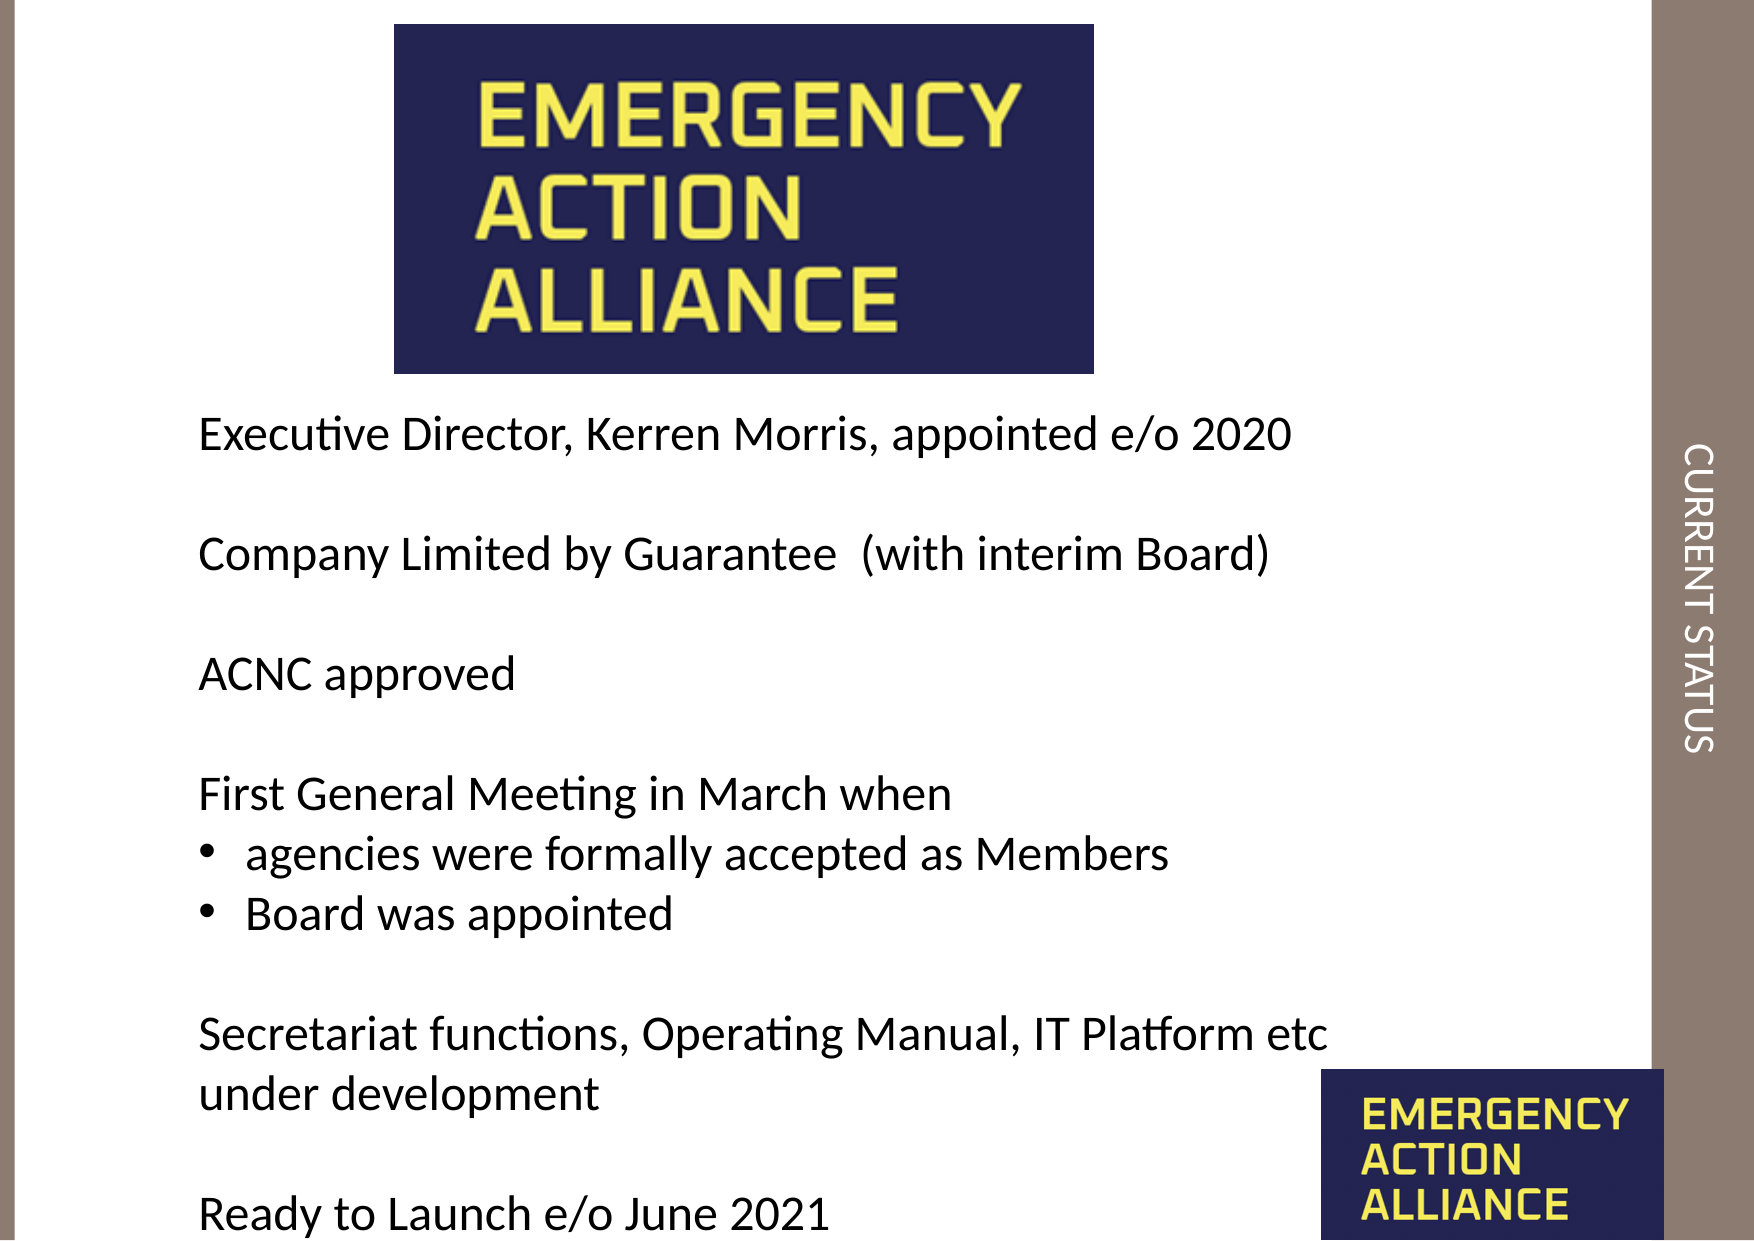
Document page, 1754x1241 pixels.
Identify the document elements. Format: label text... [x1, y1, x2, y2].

text_box Executive Director, Kerren Morris, appointed e/o 2020 Company Limited by Guarantee (with interim Board) ACNC approved First General Meeting in March when agencies were formally accepted as Members Board was appointed Secretariat functions, Operating Manual, IT Platform etc under development Ready to Launch e/o June 2021 R [183, 392, 1378, 1241]
picture [1320, 1068, 1664, 1241]
picture [394, 24, 1094, 374]
title Current Status [1661, 68, 1745, 1130]
